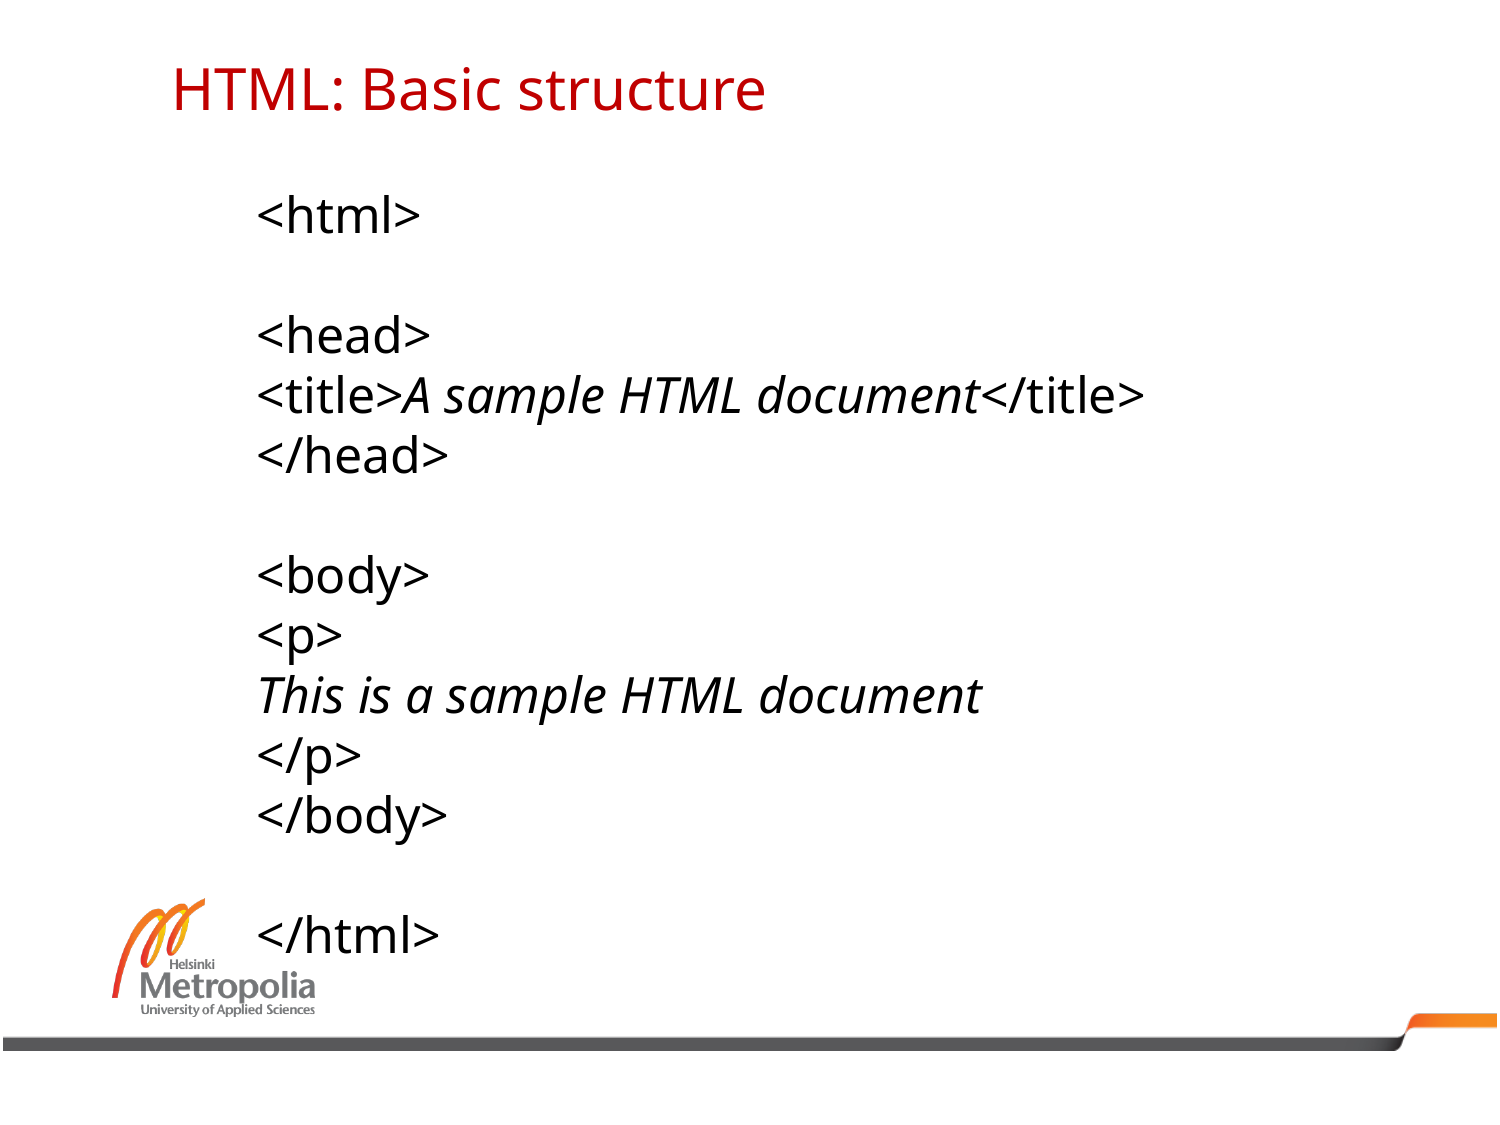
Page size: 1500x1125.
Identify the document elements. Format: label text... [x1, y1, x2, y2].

picture [3, 898, 1497, 1051]
text_box <html> <head> <title>A sample HTML document</title> </head> <body> <p> This is a sample HTML document </p> </body> </html> [241, 175, 1235, 1031]
text_box HTML: Basic structure [156, 20, 1455, 155]
